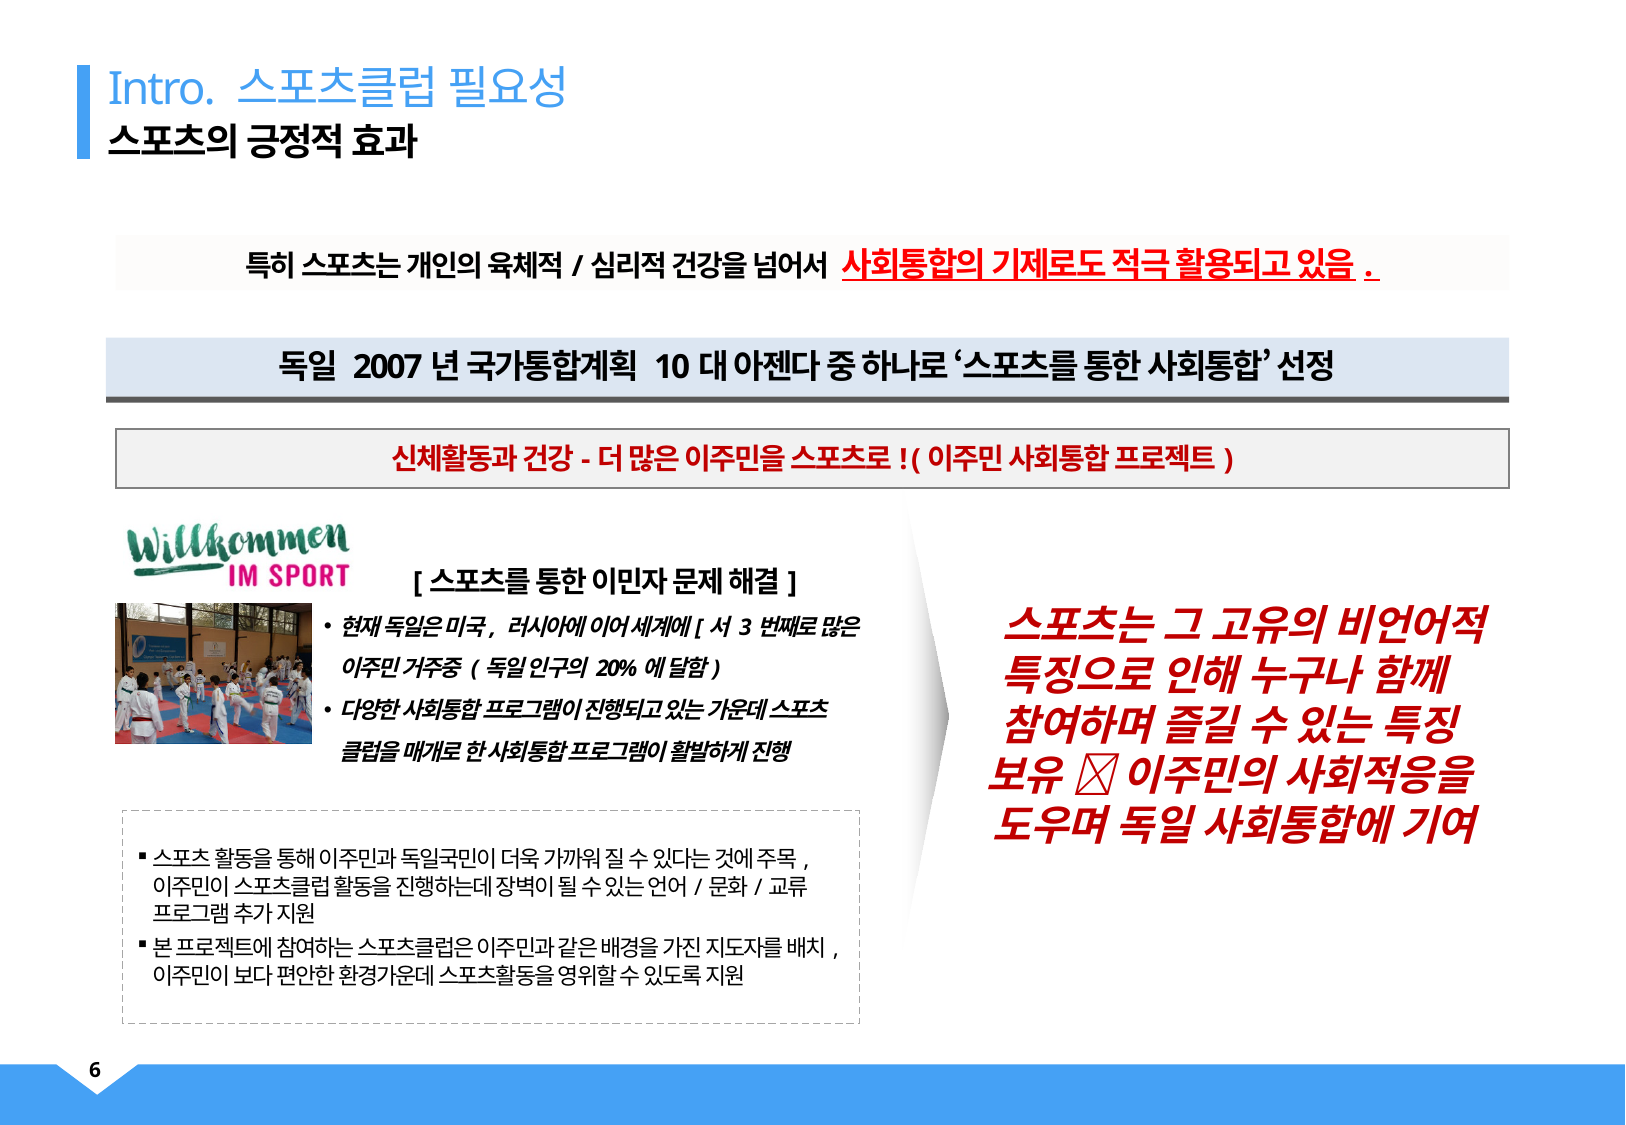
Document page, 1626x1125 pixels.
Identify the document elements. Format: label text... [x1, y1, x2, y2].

text_box 스포츠는 그 고유의 비언어적 특징으로 인해 누구나 함께 참여하며 즐길 수 있는 특징 보유  이주민의 사회적응을 도우며 독일 사회통합에 기여 [941, 551, 1528, 857]
picture [115, 603, 314, 746]
text_box 특히 스포츠는 개인의 육체적/심리적 건강을 넘어서 사회통합의 기제로도 적극 활용되고 있음. [115, 235, 1510, 291]
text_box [105, 337, 1510, 403]
text_box [901, 479, 941, 953]
text_box [스포츠를 통한 이민자 문제 해결] 현재 독일은 미국, 러시아에 이어 세계에[서 3번째로 많은 이주민 거주중 (독일 인구의 20%에 달함) 다양한 사회통합 프로그램이 진행되고 있는 가운데 스포츠 클럽을 매개로 한 사회통합 프로그램이 활발하게 진행 [309, 520, 901, 773]
picture [122, 513, 356, 596]
text_box 신체활동과 건강-더 많은 이주민을 스포츠로! (이주민 사회통합 프로젝트) [115, 428, 1510, 488]
text_box 스포츠 활동을 통해 이주민과 독일국민이 더욱 가까워 질 수 있다는 것에 주목, 이주민이 스포츠클럽 활동을 진행하는데 장벽이 될 수 있는 언어/문화/교류 프로그램 추가 지원 본 프로젝트에 참여하는 스포츠클럽은 이주민과 같은 배경을 가진 지도자를 배치, 이주민이 보다 편안한 환경가운데 스포츠활동을 영위할 수 있도록 지원 [122, 810, 860, 1024]
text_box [83, 64, 813, 163]
